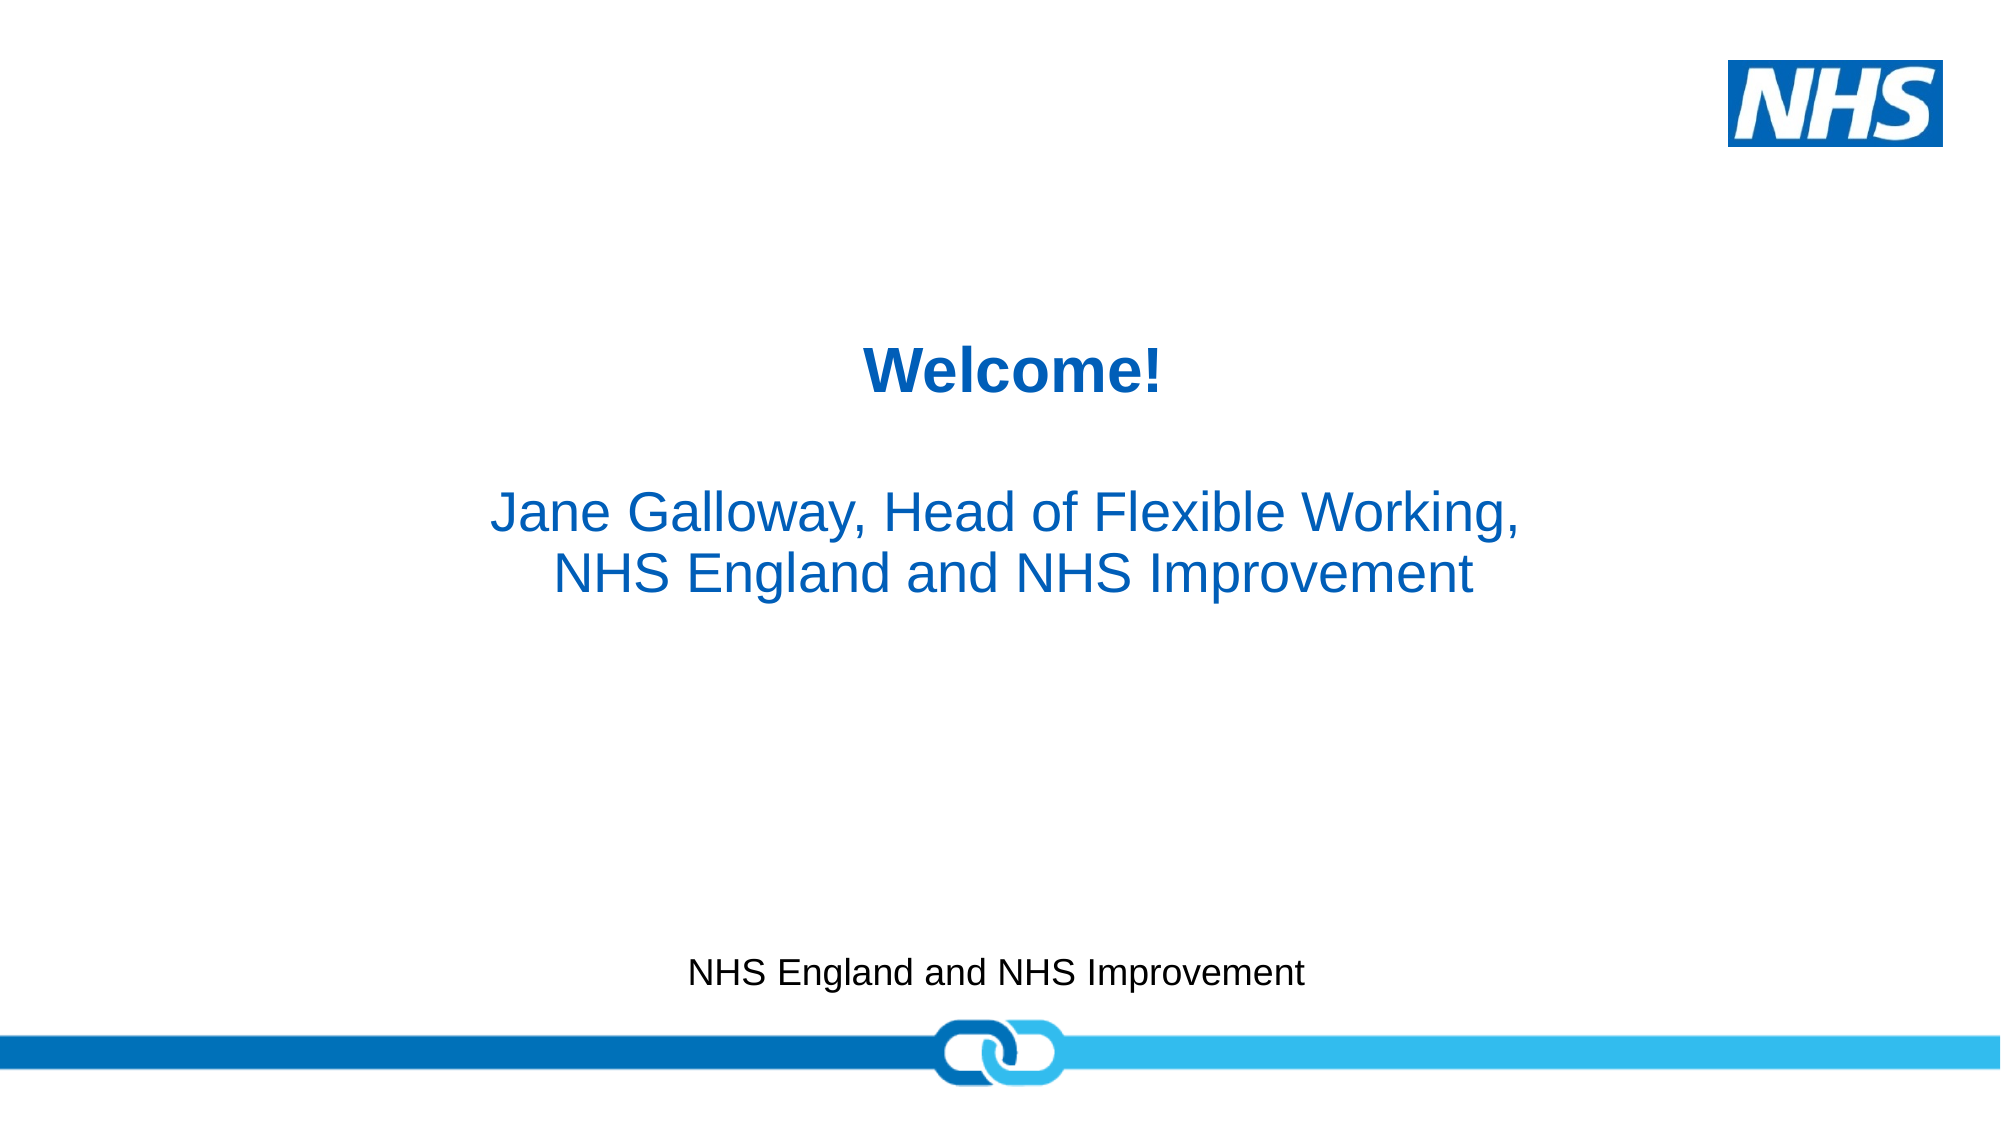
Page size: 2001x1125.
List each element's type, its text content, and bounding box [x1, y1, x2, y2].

picture [1728, 60, 1943, 147]
picture [0, 1019, 2001, 1087]
title Welcome! Jane Galloway, Head of Flexible Working, NHS England and NHS Improvement [27, 328, 2000, 612]
